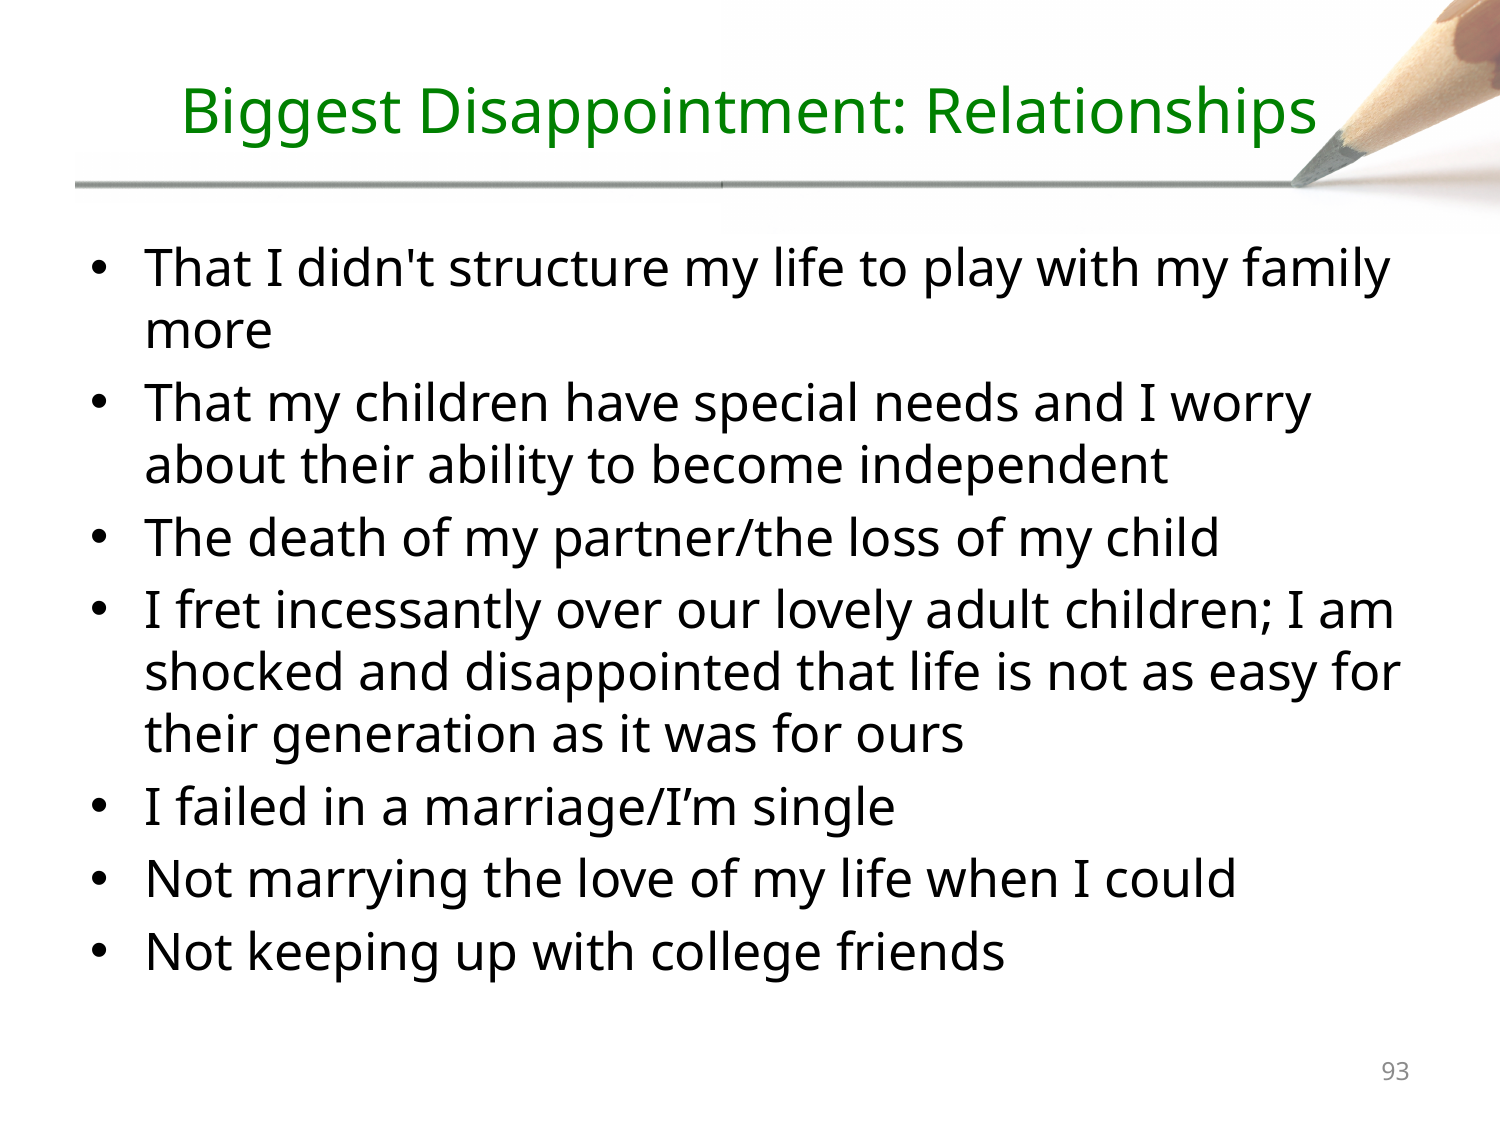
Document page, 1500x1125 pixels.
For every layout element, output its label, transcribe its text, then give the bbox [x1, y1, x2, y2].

title Biggest Disappointment: Relationships [75, 15, 1425, 203]
list That I didn't structure my life to play with my family more That my children have special needs and I worry about their ability to become independent The death of my partner/the loss of my child I fret incessantly over our lovely adult children; I am shocked and disappointed that life is not as easy for their generation as it was for ours I failed in a marriage/I’m single Not marrying the love of my life when I could Not keeping up with college friends [75, 227, 1425, 1005]
title I Wished I Had Known in 1979 [721, 0, 1500, 234]
slide_number 92 [1074, 1042, 1425, 1103]
